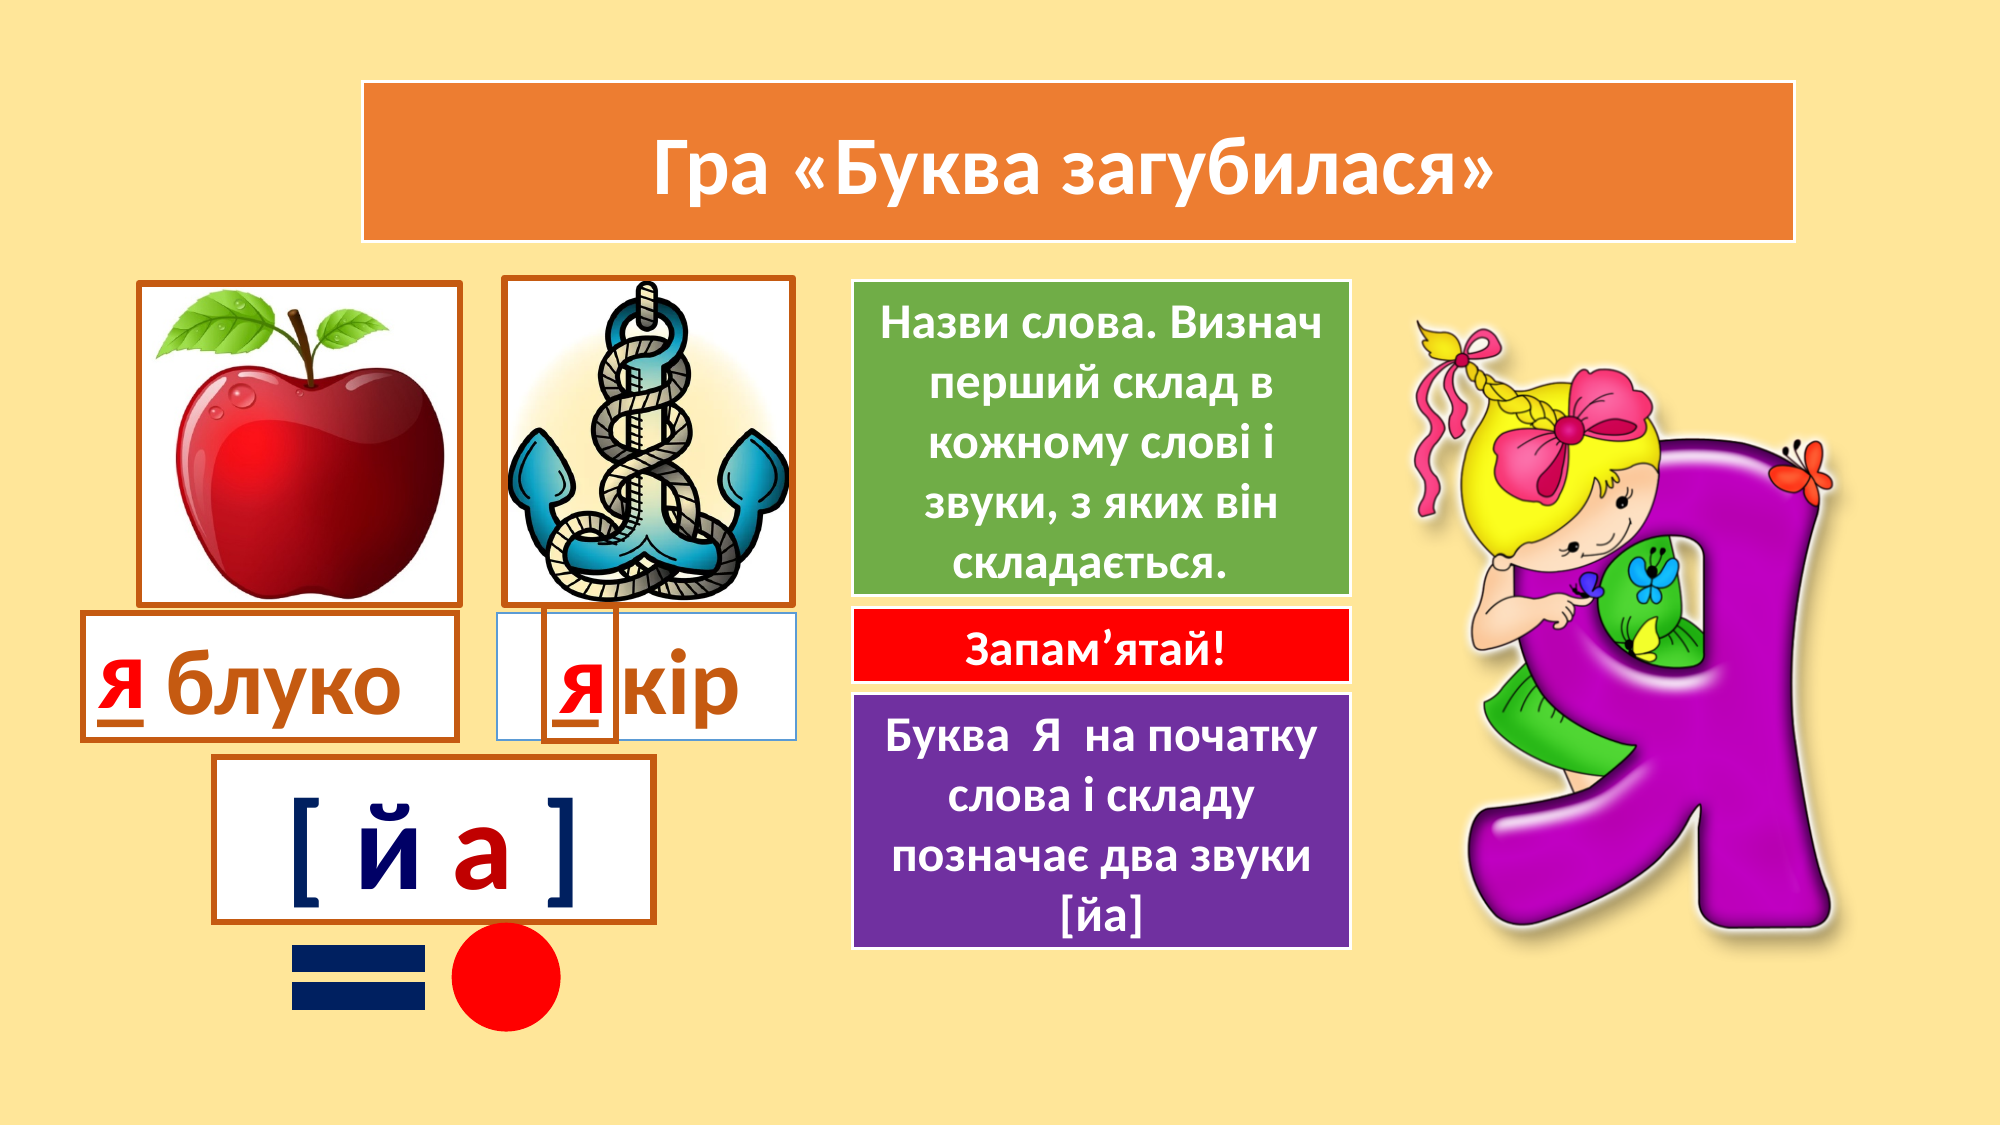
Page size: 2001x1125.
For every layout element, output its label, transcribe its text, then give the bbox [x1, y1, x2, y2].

text_box я [82, 601, 155, 737]
text_box [292, 945, 425, 972]
text_box Запам’ятай! [851, 606, 1352, 684]
text_box [451, 922, 561, 1032]
picture [141, 286, 458, 602]
text_box _ кір [496, 612, 543, 741]
text_box Буква Я на початку слова і складу позначає два звуки [йа] [851, 692, 1352, 950]
picture [507, 280, 790, 602]
text_box [ й а ] [213, 756, 654, 923]
text_box Назви слова. Визнач перший склад в кожному слові і звуки, з яких він складається. [851, 279, 1352, 597]
text_box _ кір [617, 612, 797, 741]
text_box [292, 982, 425, 1010]
text_box _ блуко [82, 612, 458, 741]
text_box я [543, 608, 617, 742]
picture [1390, 269, 1862, 986]
text_box Гра «Буква загубилася» [361, 80, 1796, 243]
